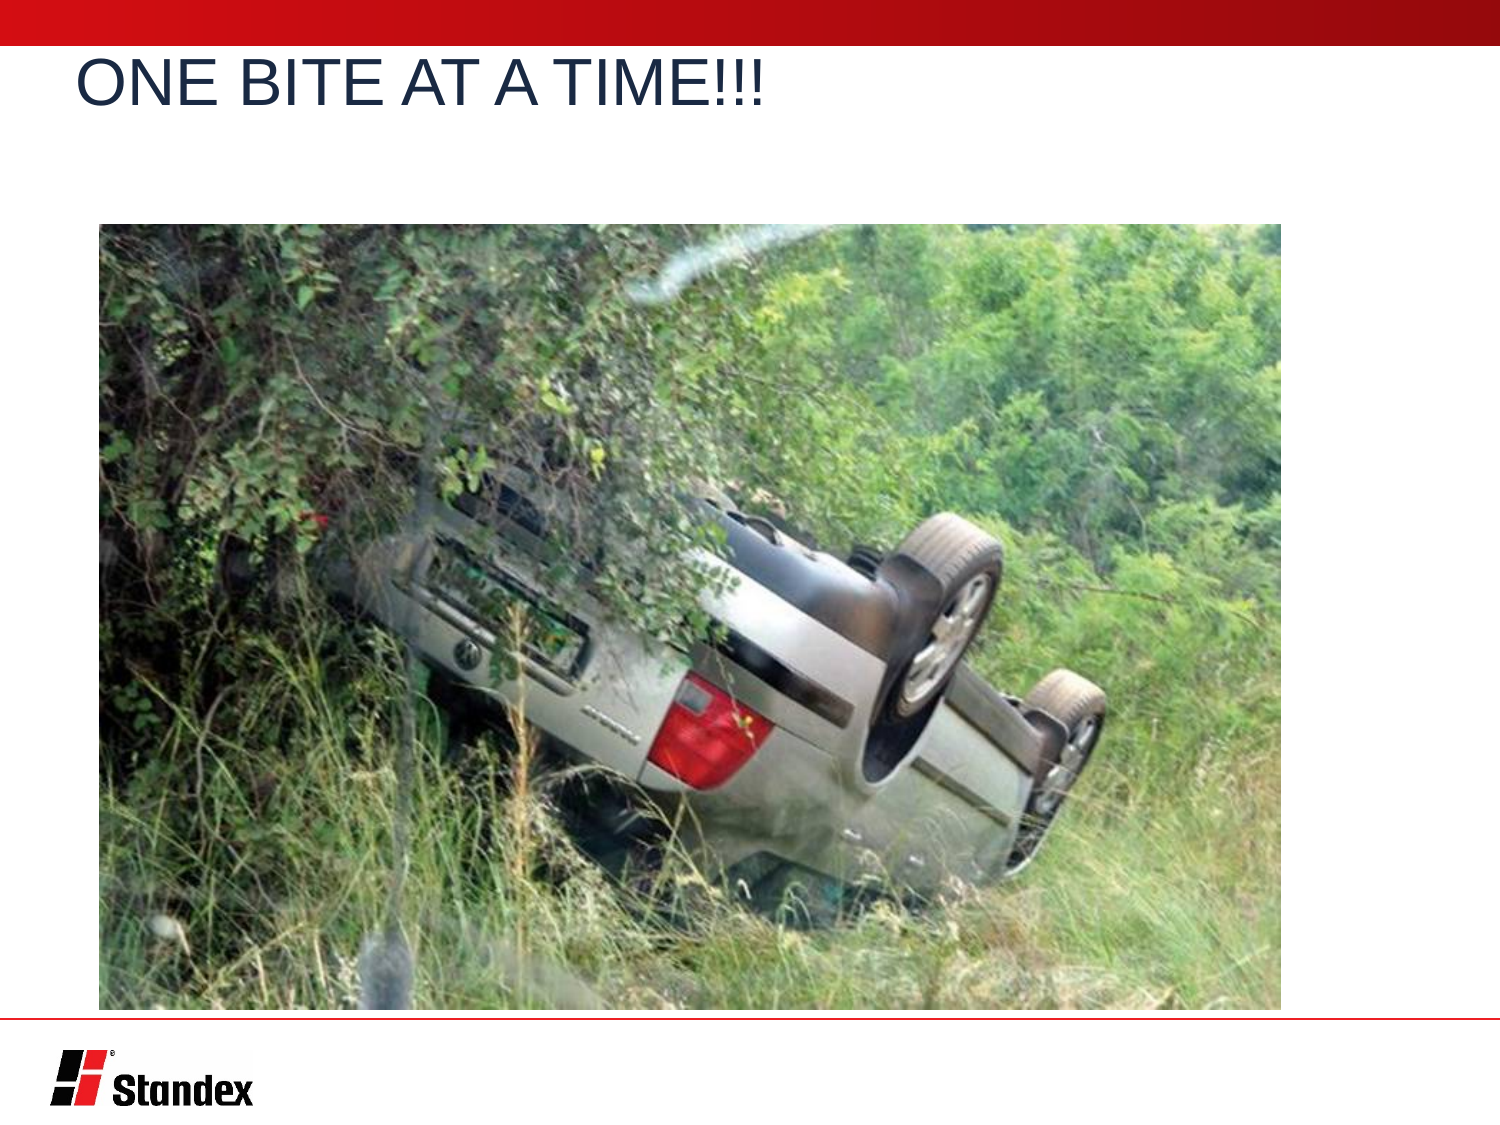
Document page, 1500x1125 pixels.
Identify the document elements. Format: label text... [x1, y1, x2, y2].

text_box ONE BITE AT A TIME!!! [74, 0, 1425, 119]
picture [50, 1050, 253, 1106]
picture [99, 224, 1281, 1011]
